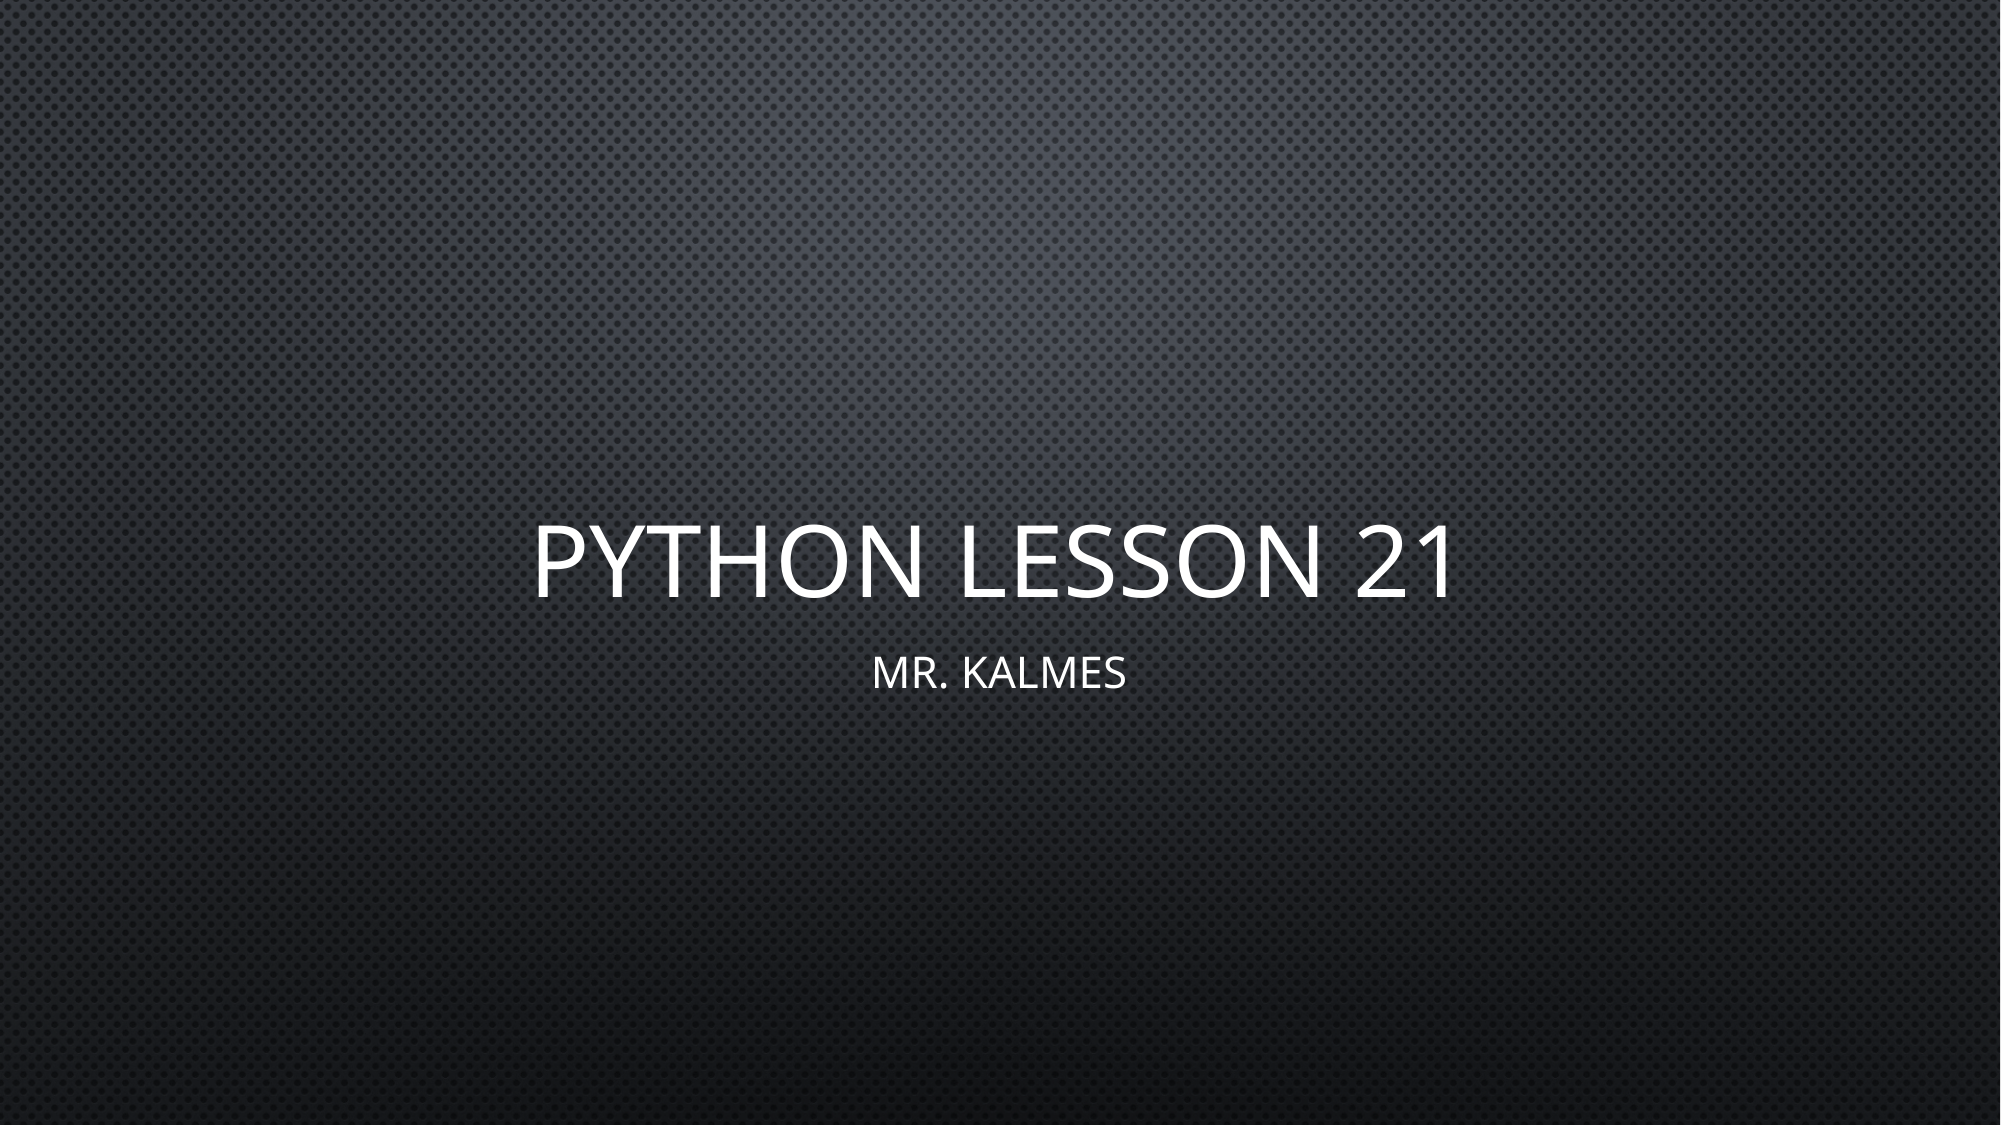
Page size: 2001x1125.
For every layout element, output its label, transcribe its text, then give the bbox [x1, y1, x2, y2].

title Python Lesson 21 [287, 99, 1711, 625]
subtitle Mr. Kalmes [287, 637, 1711, 950]
